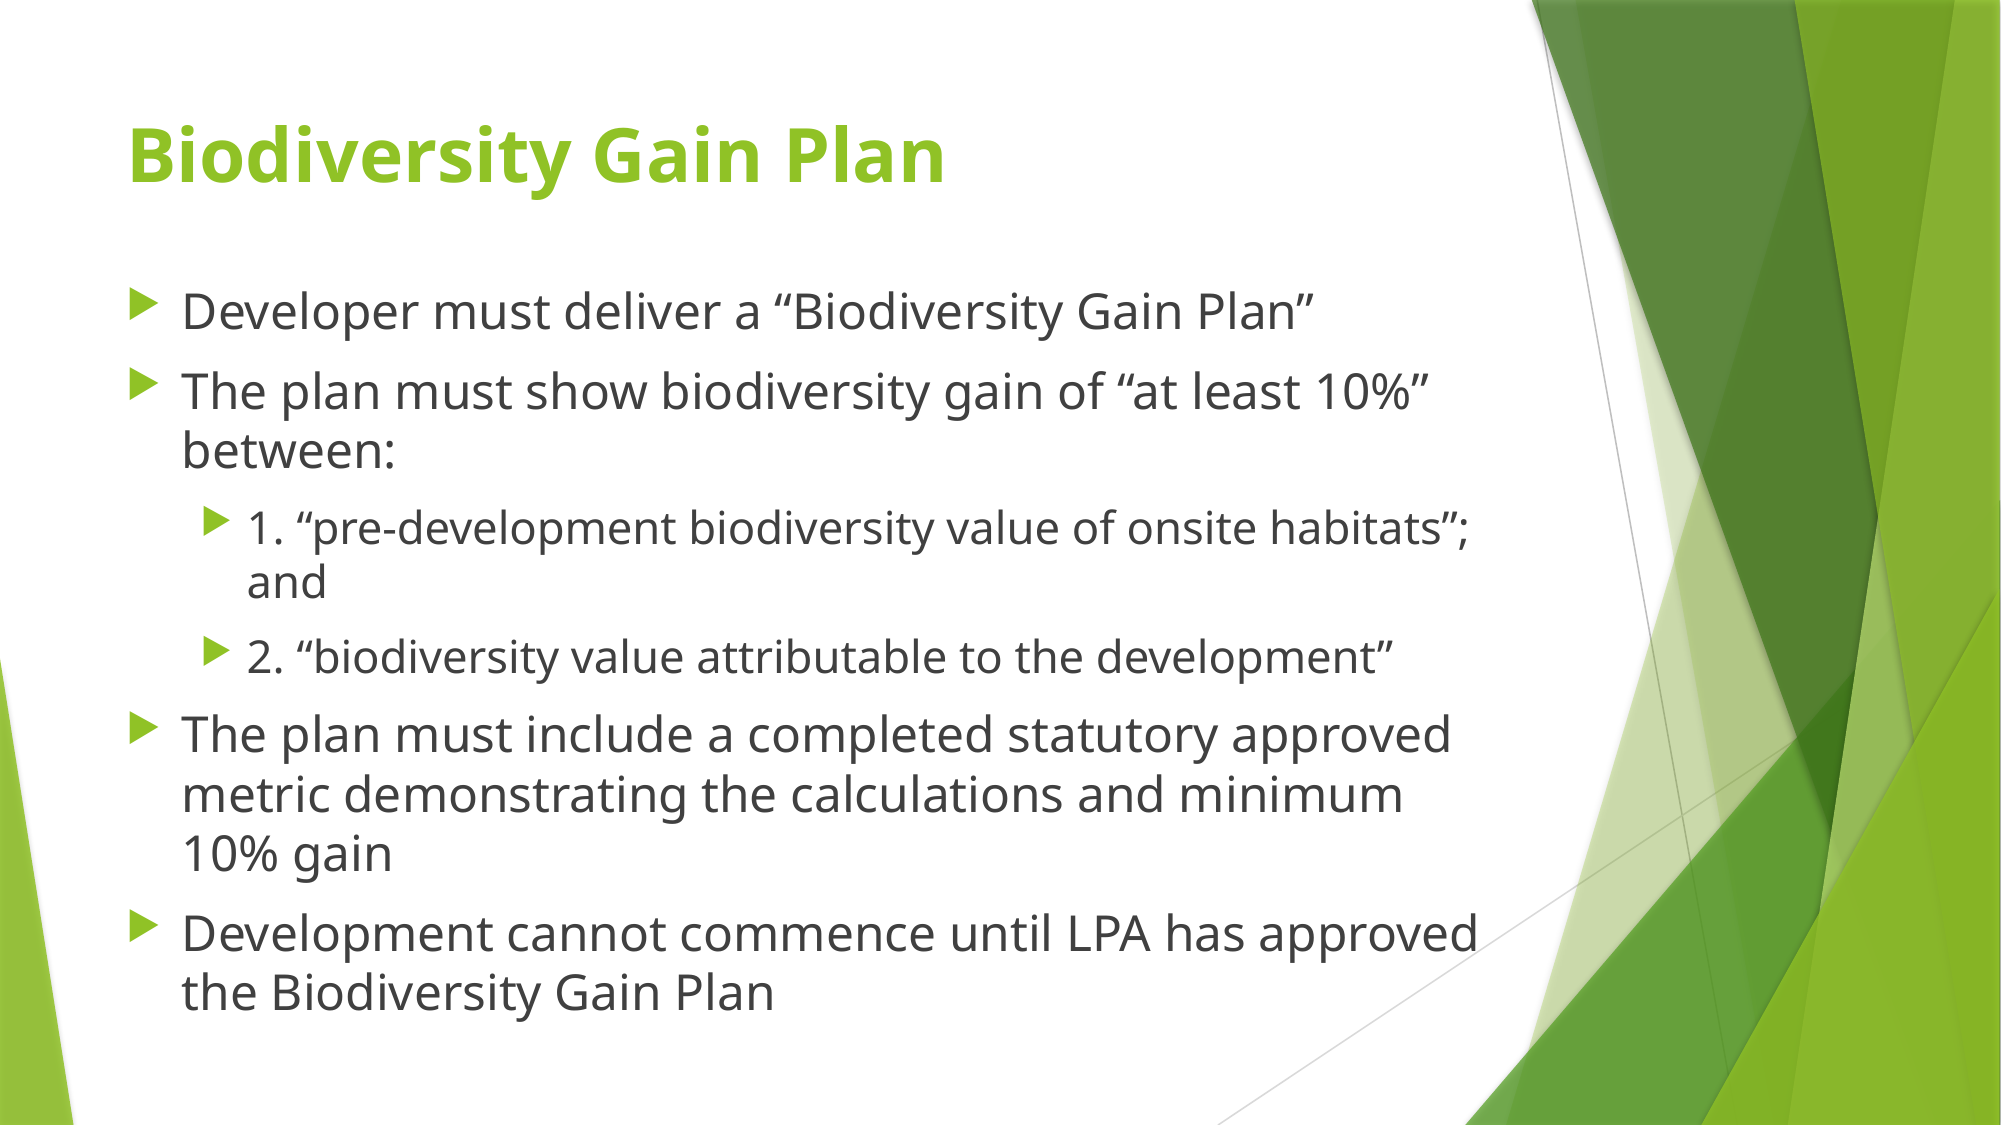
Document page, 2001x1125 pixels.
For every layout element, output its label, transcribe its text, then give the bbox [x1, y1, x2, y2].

list Developer must deliver a “Biodiversity Gain Plan” The plan must show biodiversity gain of “at least 10%” between: 1. “pre-development biodiversity value of onsite habitats”; and 2. “biodiversity value attributable to the development” The plan must include a completed statutory approved metric demonstrating the calculations and minimum 10% gain Development cannot commence until LPA has approved the Biodiversity Gain Plan [111, 272, 1522, 1035]
title Biodiversity Gain Plan [111, 99, 1522, 272]
